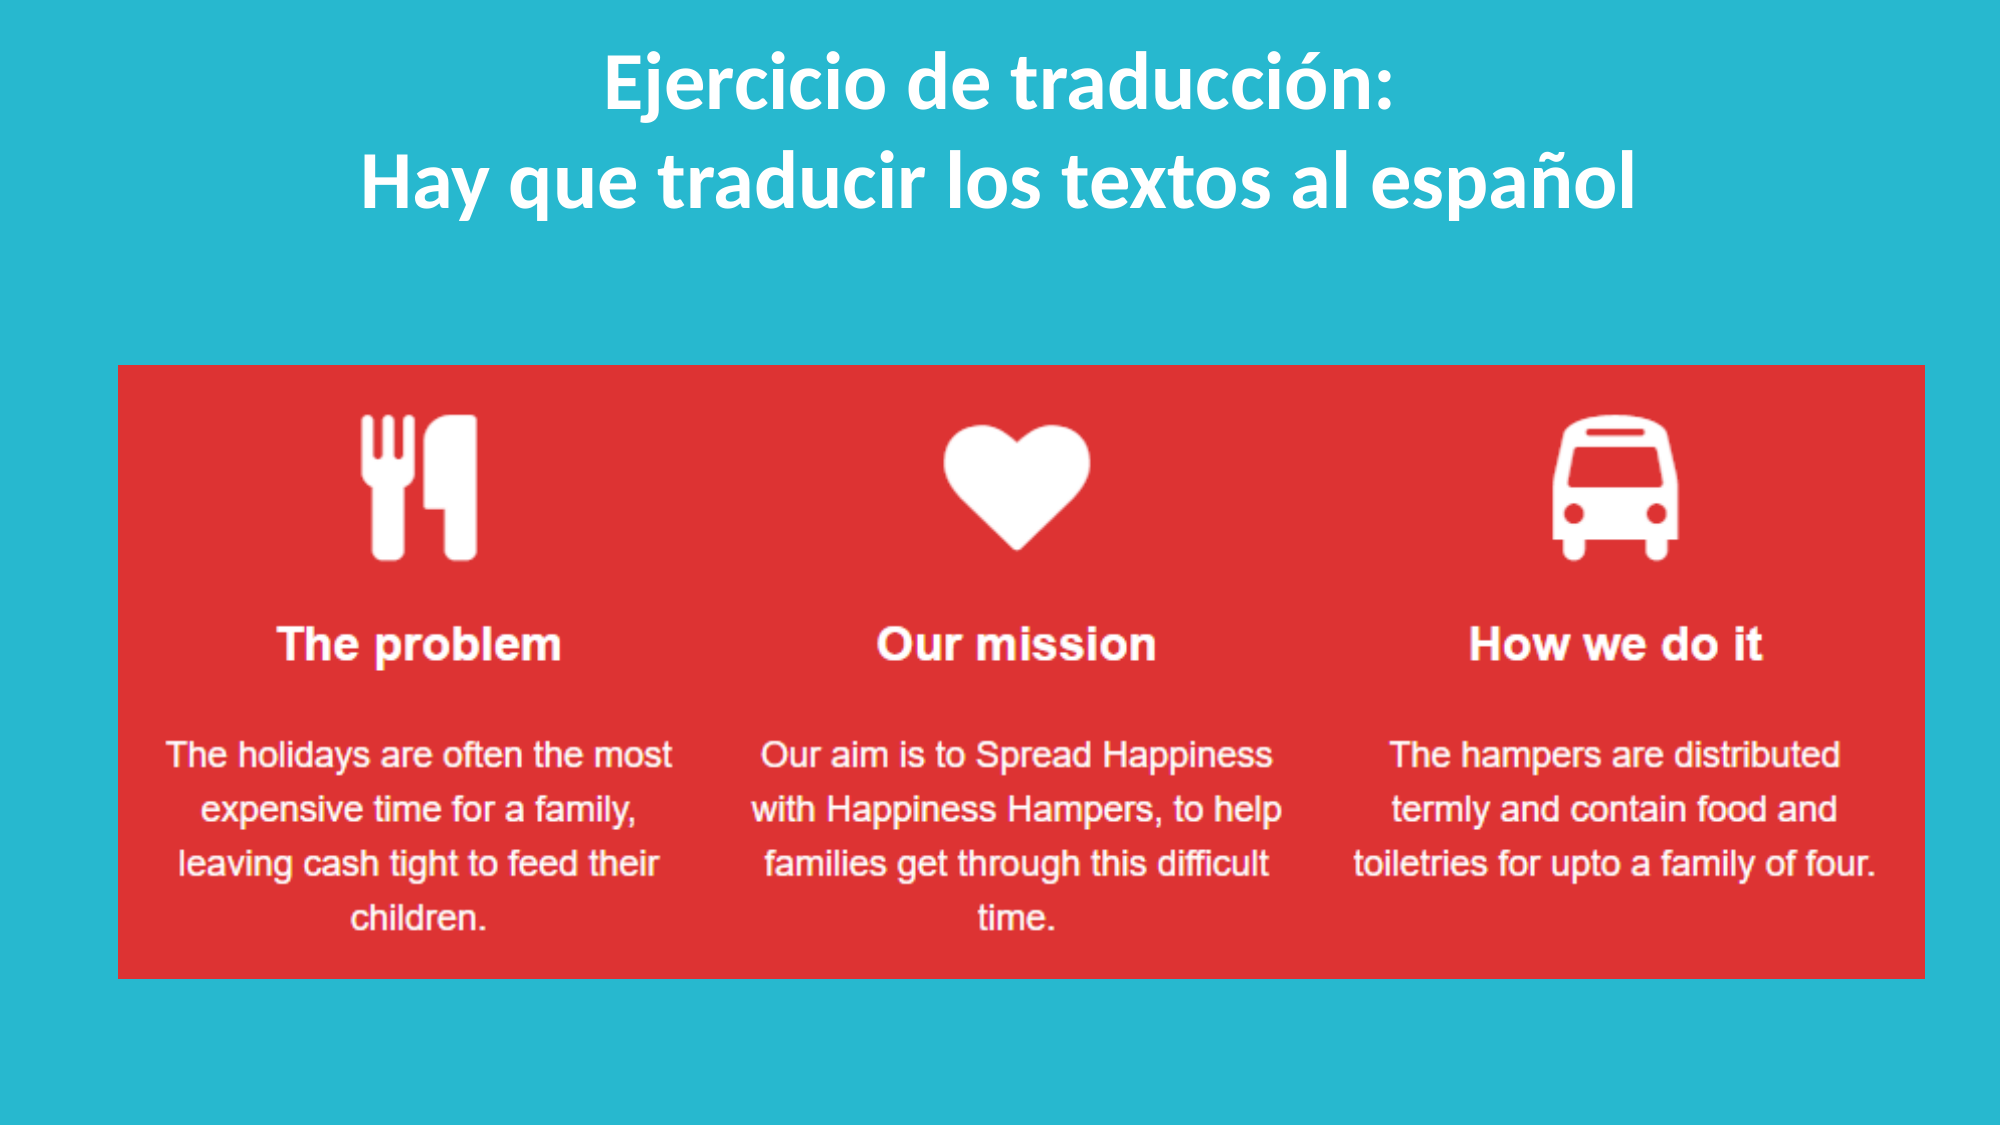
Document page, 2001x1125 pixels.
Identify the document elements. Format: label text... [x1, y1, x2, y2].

title Ejercicio de traducción: Hay que traducir los textos al español [324, 17, 1675, 235]
picture [117, 364, 1926, 979]
